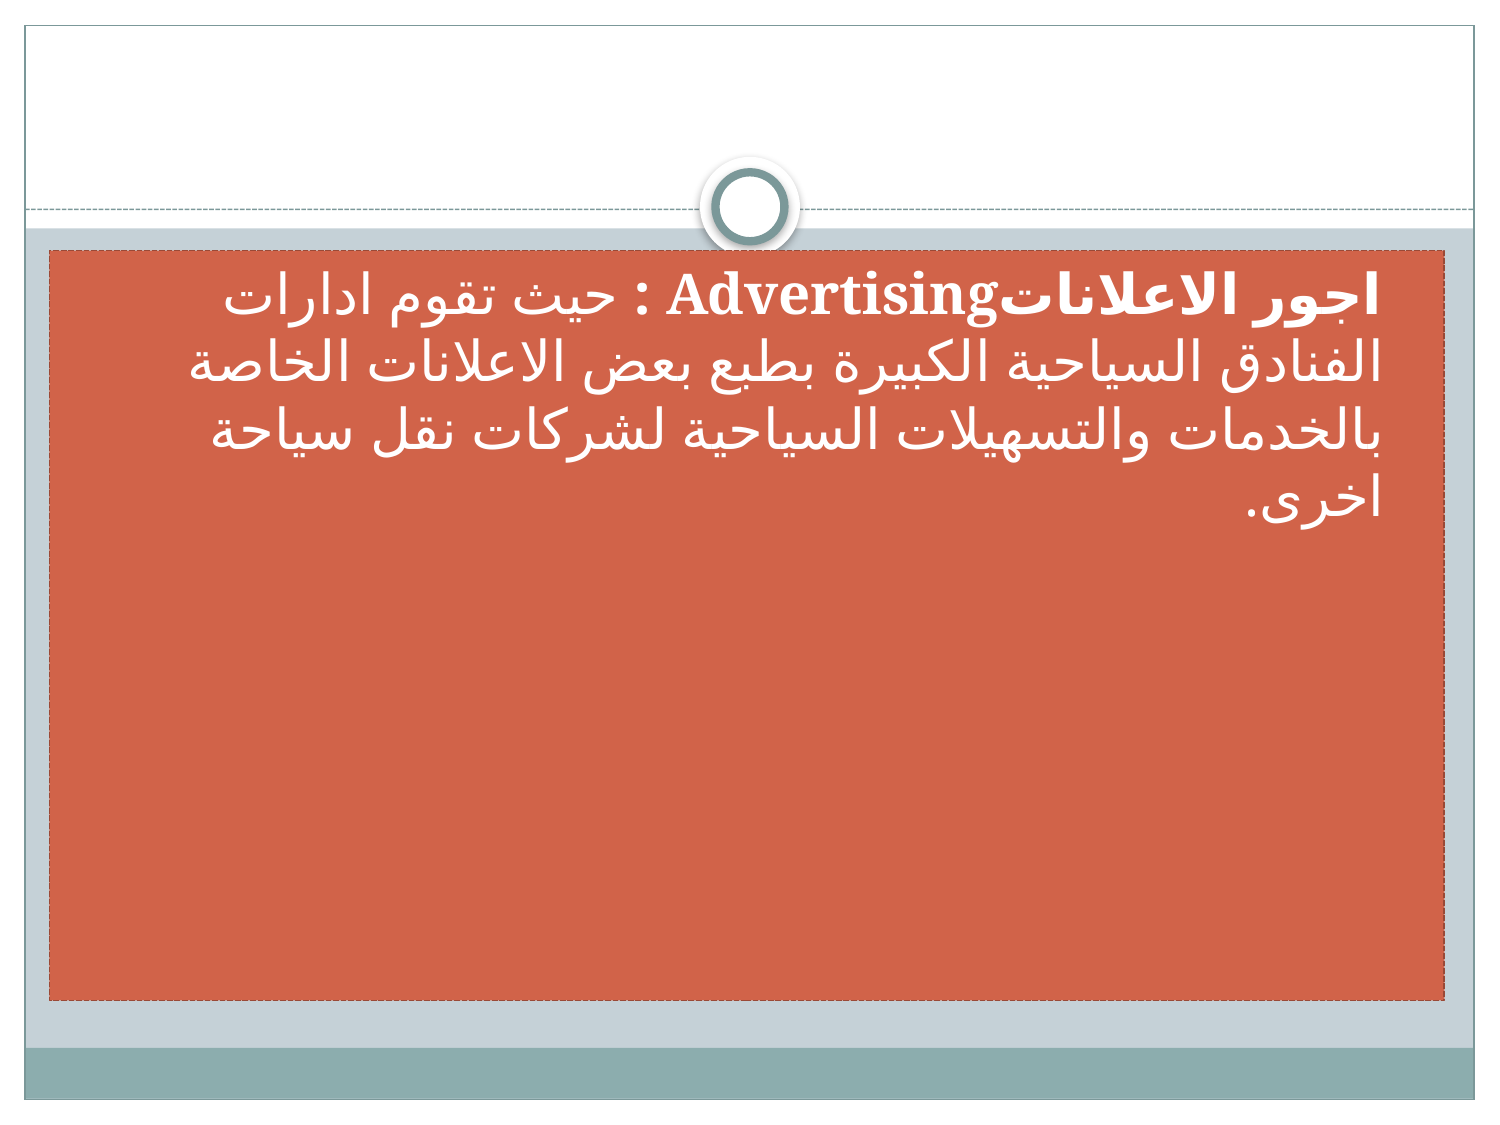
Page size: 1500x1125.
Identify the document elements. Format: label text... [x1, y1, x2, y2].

list اجور الاعلاناتAdvertising : حيث تقوم ادارات الفنادق السياحية الكبيرة بطبع بعض الاعلانات الخاصة بالخدمات والتسهيلات السياحية لشركات نقل سياحة اخرى. [49, 250, 1445, 1001]
